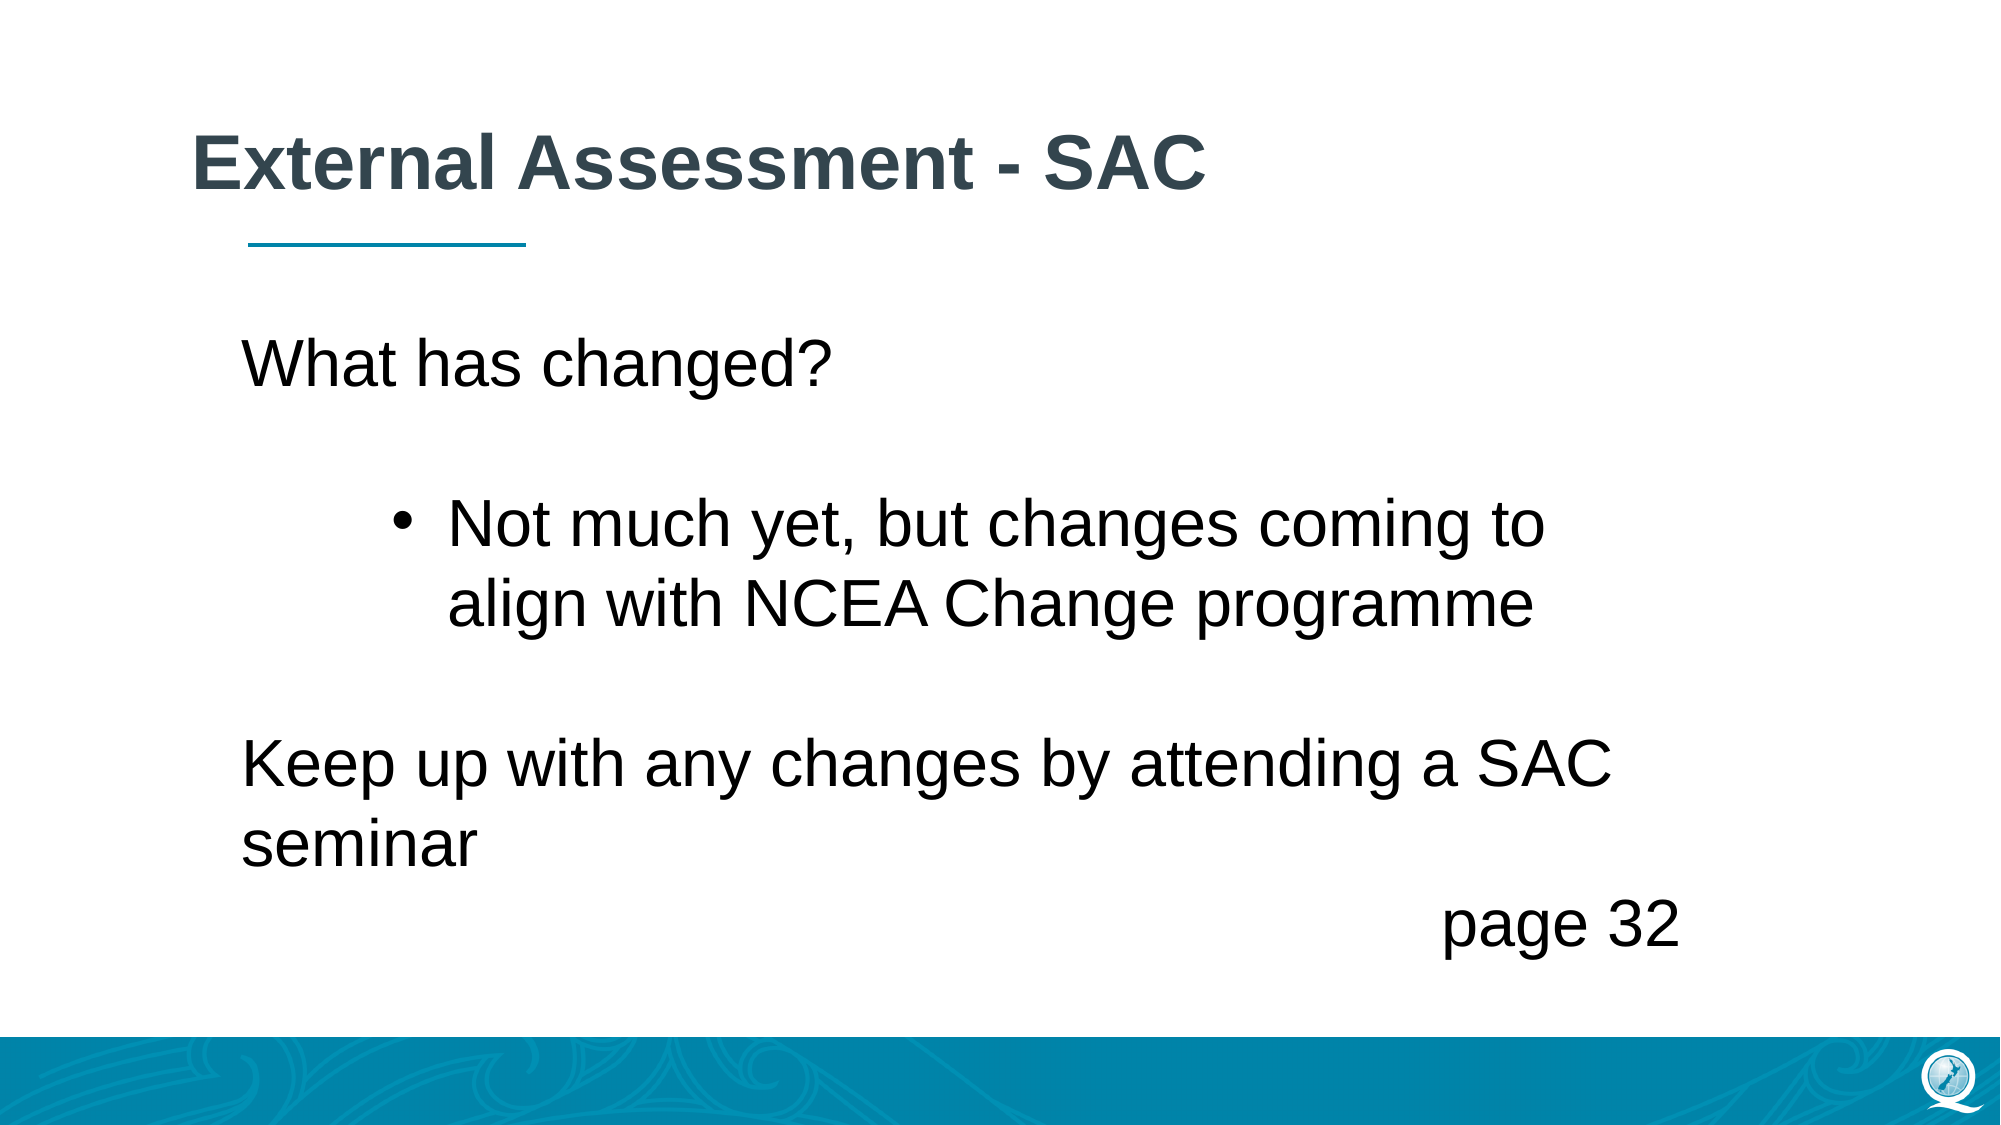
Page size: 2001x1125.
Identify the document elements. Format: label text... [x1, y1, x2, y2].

picture [1922, 1050, 1980, 1113]
text_box What has changed? Not much yet, but changes coming to align with NCEA Change programme Keep up with any changes by attending a SAC seminar page 32 [226, 312, 1719, 967]
title External Assessment - SAC [191, 70, 1754, 259]
